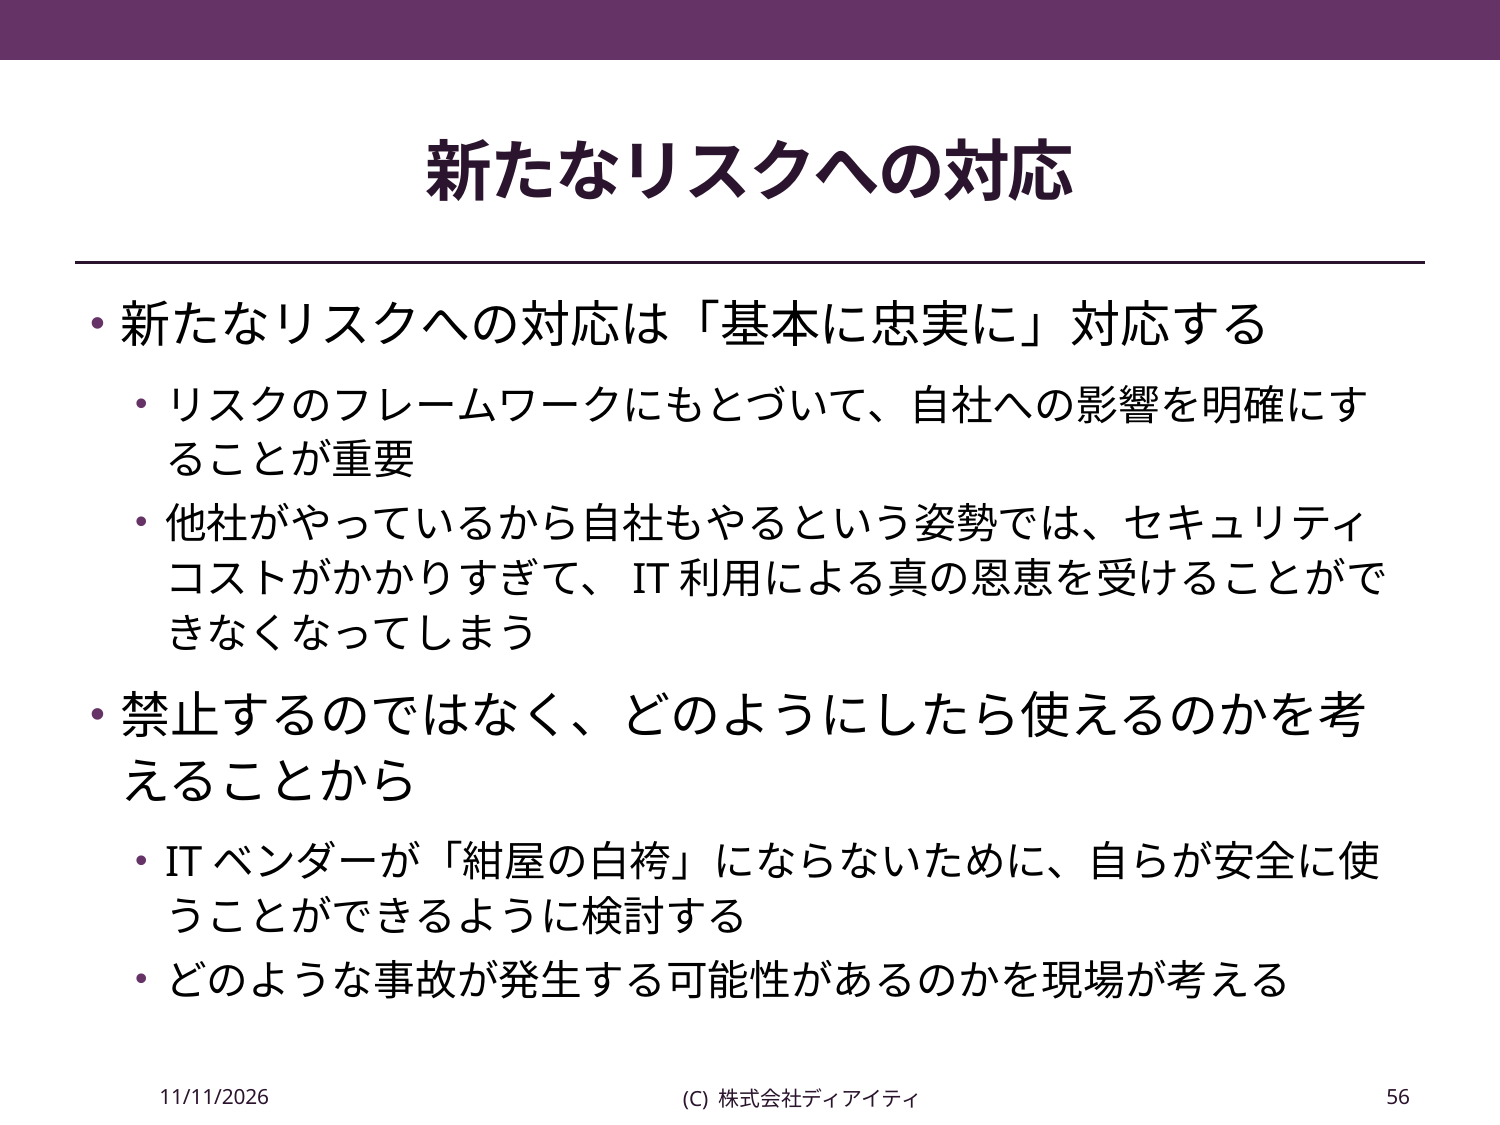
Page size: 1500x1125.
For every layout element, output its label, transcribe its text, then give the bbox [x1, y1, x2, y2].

list 新たなリスクへの対応は「基本に忠実に」対応する リスクのフレームワークにもとづいて、自社への影響を明確にすることが重要 他社がやっているから自社もやるという姿勢では、セキュリティコストがかかりすぎて、IT利用による真の恩恵を受けることができなくなってしまう 禁止するのではなく、どのようにしたら使えるのかを考えることから ITベンダーが「紺屋の白袴」にならないために、自らが安全に使うことができるように検討する どのような事故が発生する可能性があるのかを現場が考える [75, 278, 1425, 1063]
title 新たなリスクへの対応 [75, 87, 1425, 250]
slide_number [75, 1071, 354, 1125]
footer (C) 株式会社ディアイティ [367, 1071, 1238, 1125]
slide_number 56 [1250, 1071, 1425, 1125]
